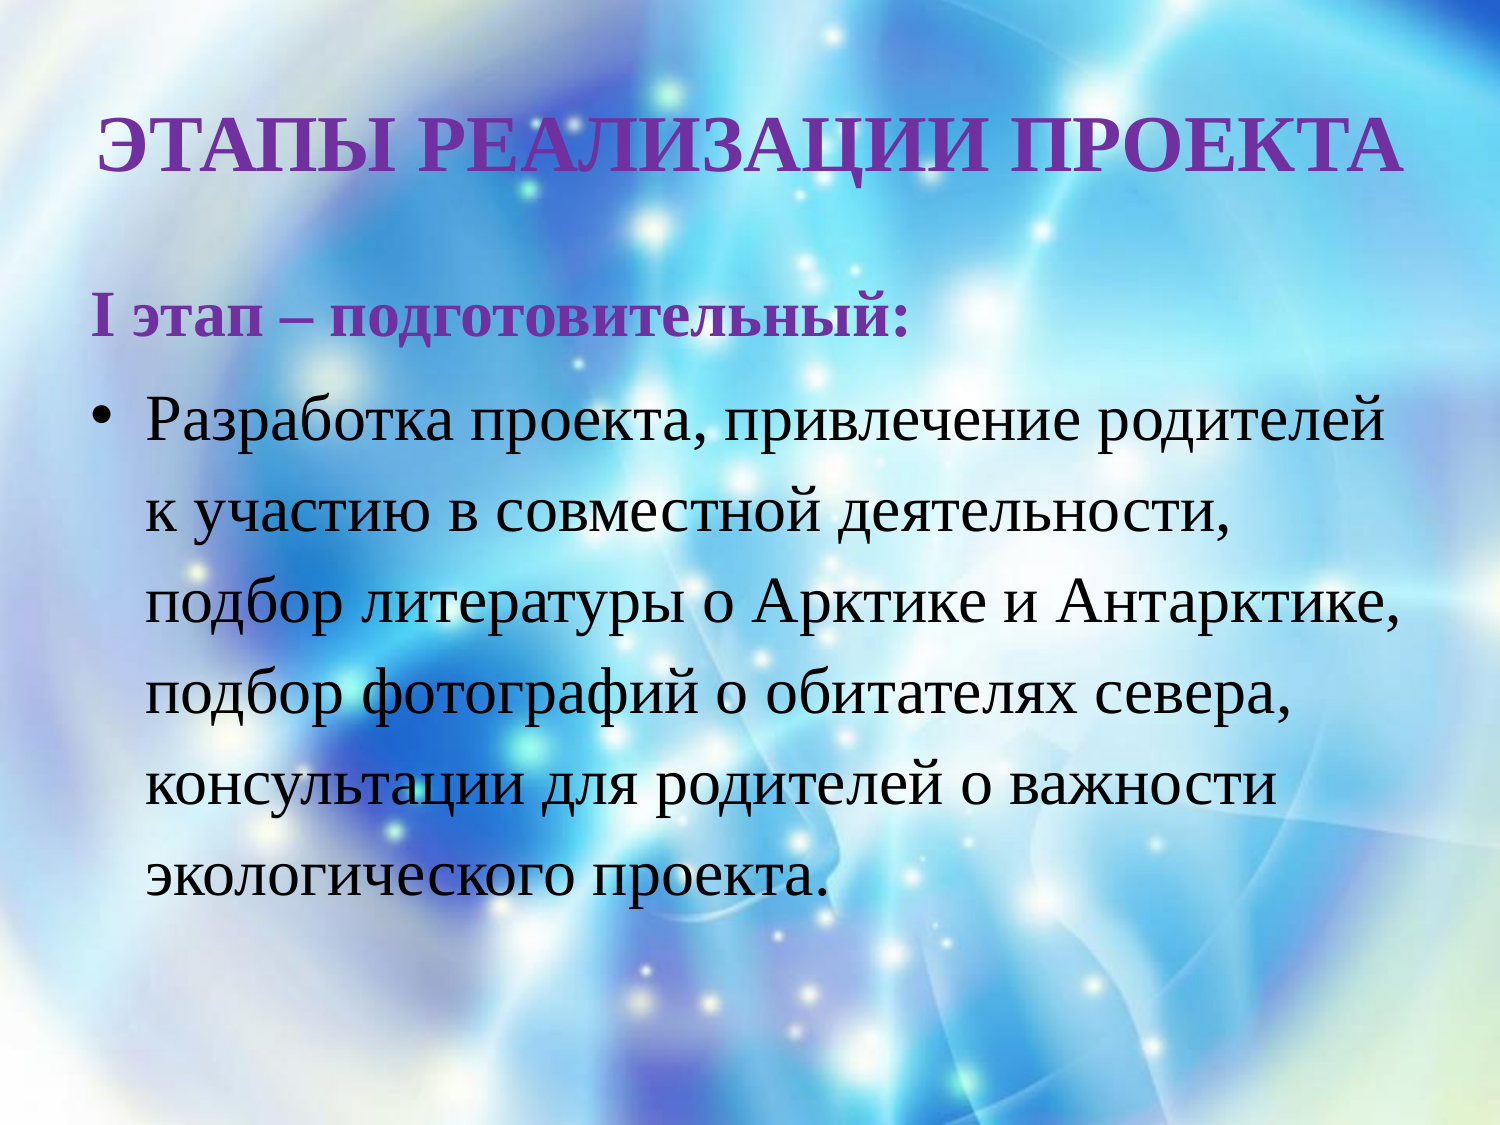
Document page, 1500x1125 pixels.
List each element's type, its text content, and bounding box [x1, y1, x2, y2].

picture [0, 0, 1500, 1125]
list I этап – подготовительный: Разработка проекта, привлечение родителей к участию в совместной деятельности, подбор литературы о Арктике и Антарктике, подбор фотографий о обитателях севера, консультации для родителей о важности экологического проекта. [75, 262, 1425, 1005]
title ЭТАПЫ РЕАЛИЗАЦИИ ПРОЕКТА [75, 45, 1425, 233]
